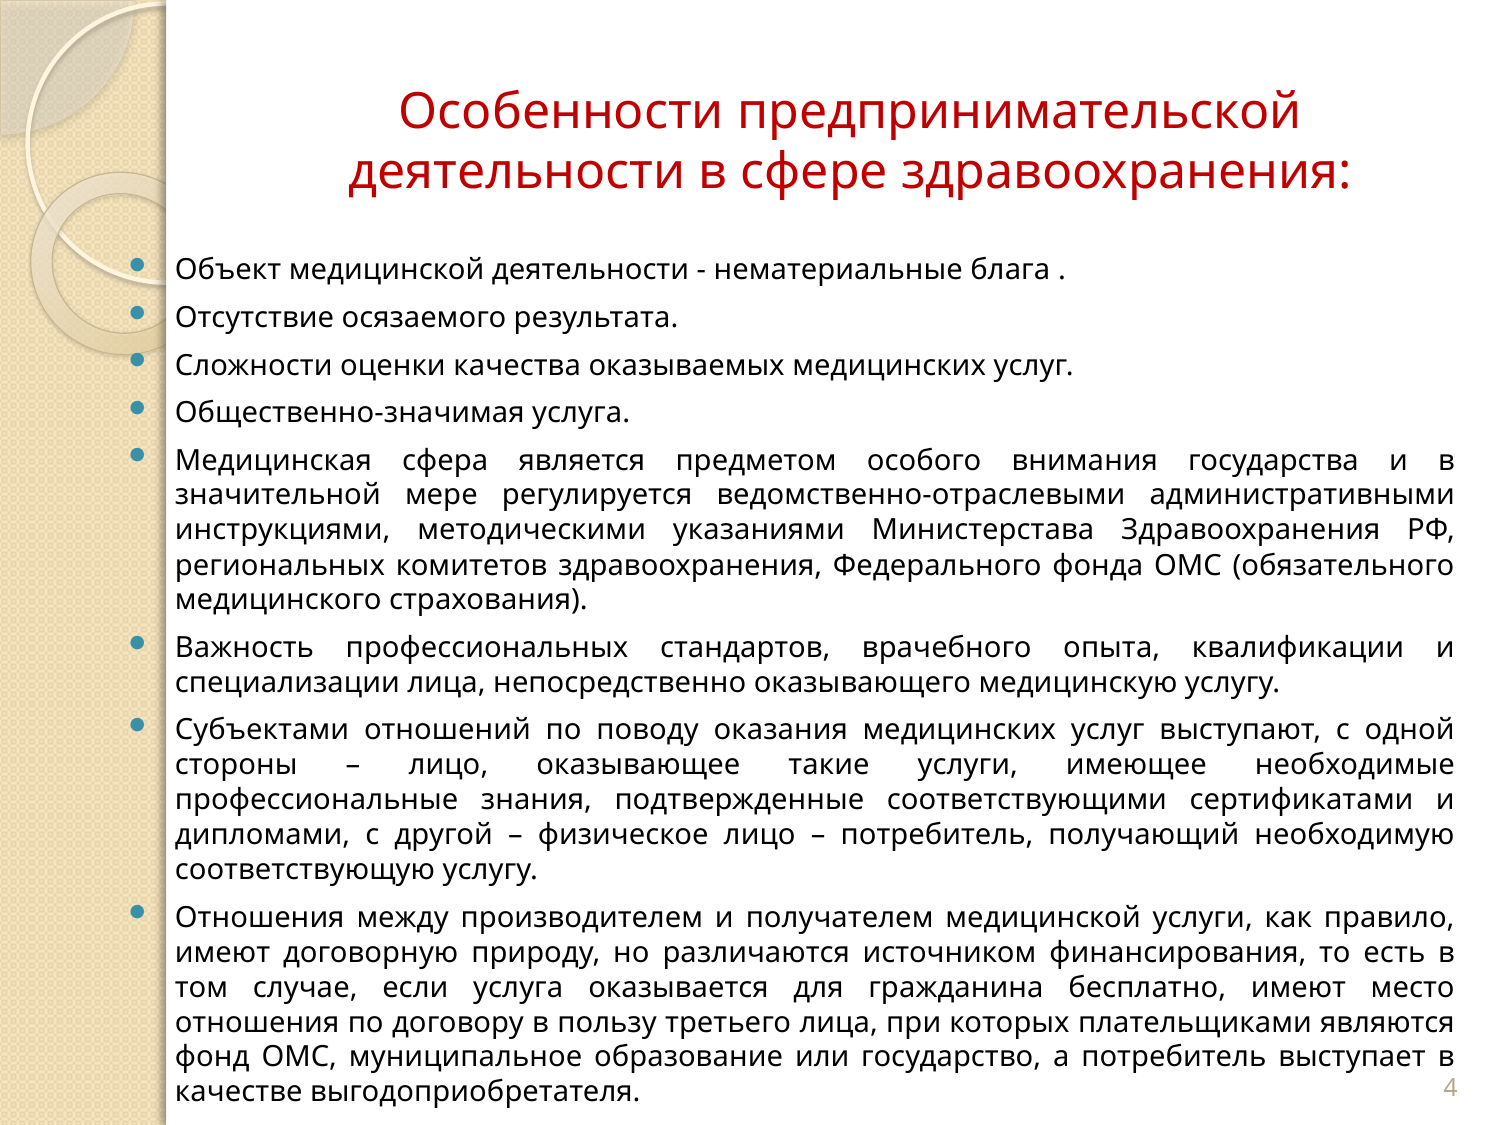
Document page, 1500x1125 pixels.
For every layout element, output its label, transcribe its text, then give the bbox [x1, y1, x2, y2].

title Особенности предпринимательской деятельности в сфере здравоохранения: [235, 45, 1466, 233]
slide_number 4 [1413, 1034, 1488, 1113]
list Объект медицинской деятельности - нематериальные блага . Отсутствие осязаемого результата. Сложности оценки качества оказываемых медицинских услуг. Общественно-значимая услуга. Медицинская сфера является предметом особого внимания государства и в значительной мере регулируется ведомственно-отраслевыми административными инструкциями, методическими указаниями Министерстава Здравоохранения РФ, региональных комитетов здравоохранения, Федерального фонда ОМС (обязательного медицинского страхования). Важность профессиональных стандартов, врачебного опыта, квалификации и специализации лица, непосредственно оказывающего медицинскую услугу. Субъектами отношений по поводу оказания медицинских услуг выступают, с одной стороны – лицо, оказывающее такие услуги, имеющее необходимые профессиональные знания, подтвержденные соответствующими сертификатами и дипломами, с другой – физическое лицо – потребитель, получающий необходимую соответствующую услугу. Отношения между производителем и получателем медицинской услуги, как правило, имеют договорную природу, но различаются источником финансирования, то есть в том случае, если услуга оказывается для гражданина бесплатно, имеют место отношения по договору в пользу третьего лица, при которых плательщиками являются фонд ОМС, муниципальное образование или государство, а потребитель выступает в качестве выгодоприобретателя. [100, 243, 1471, 1031]
